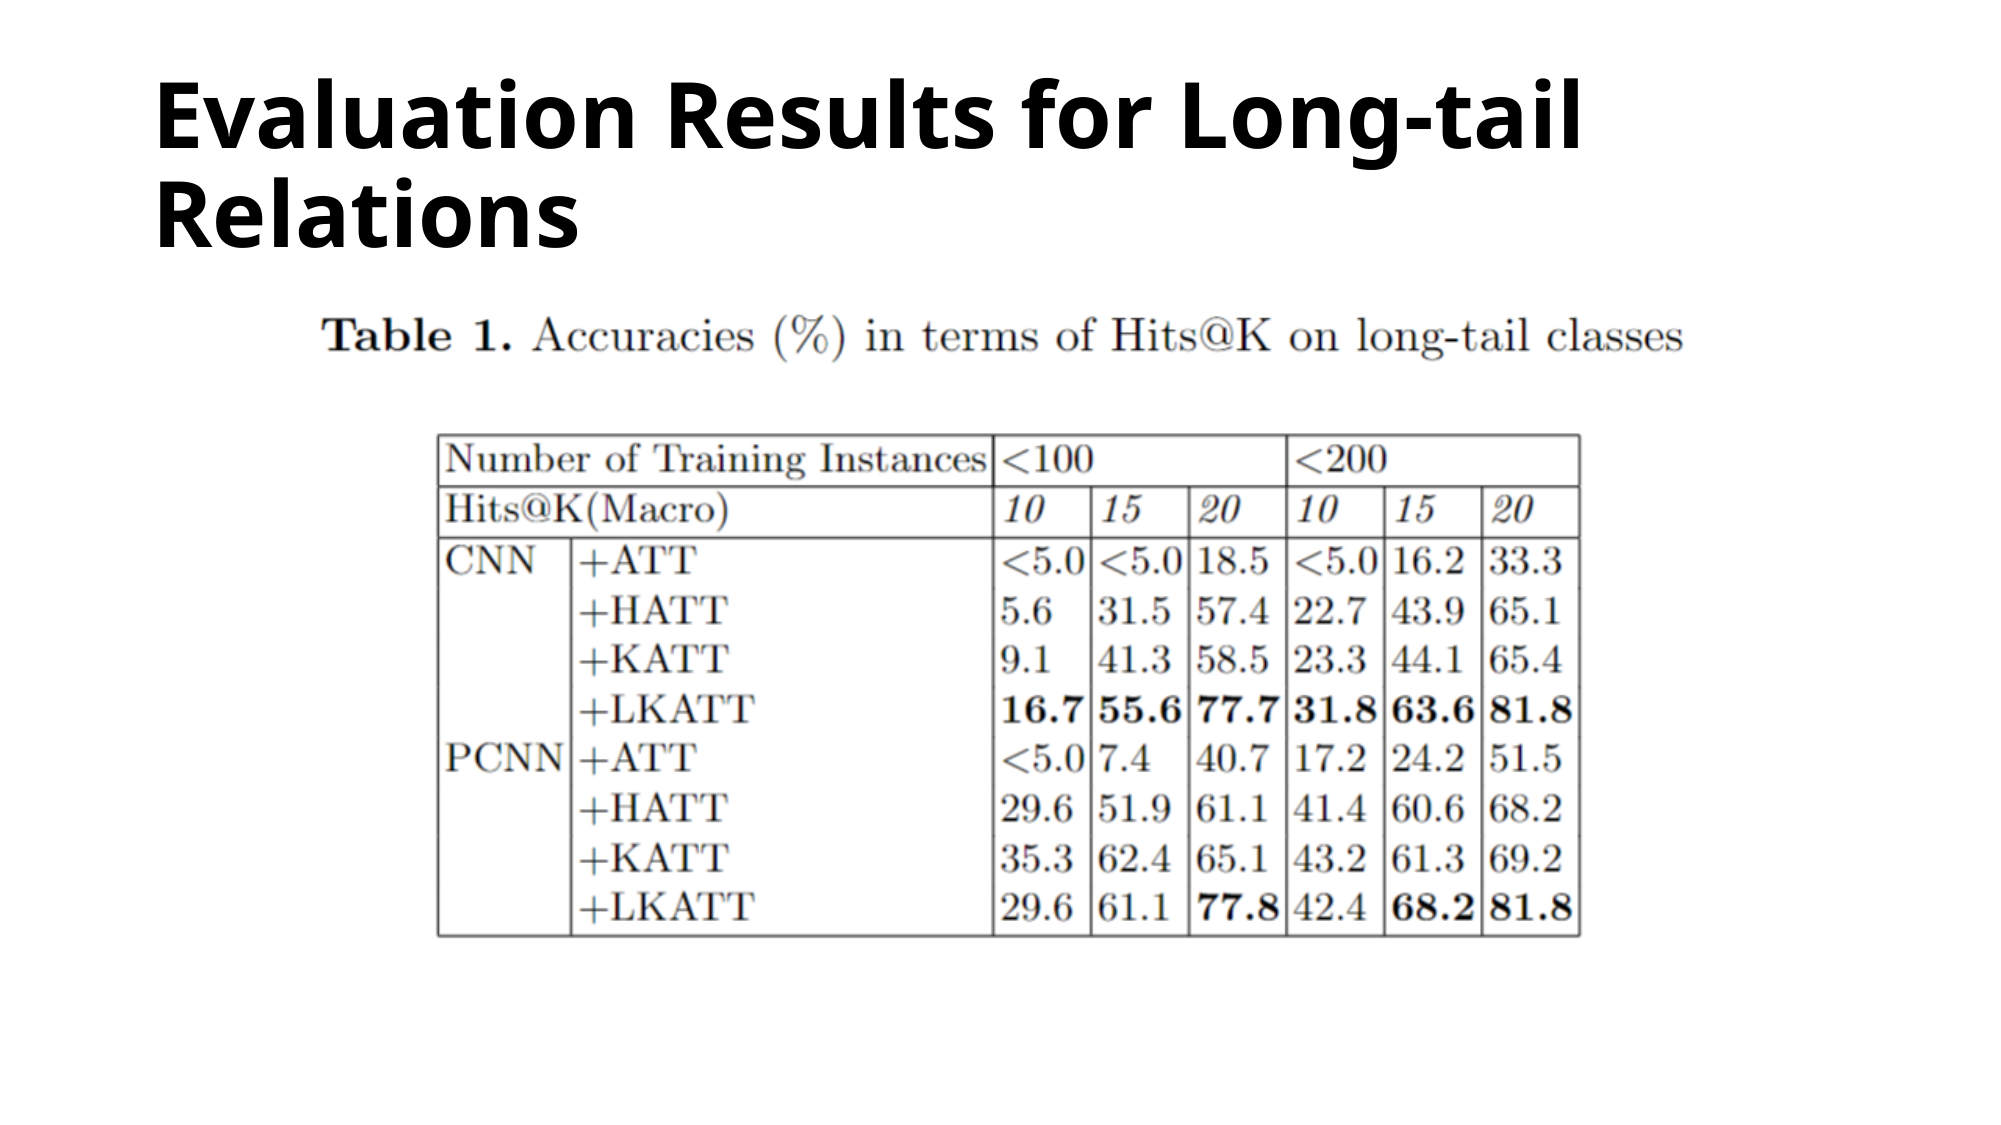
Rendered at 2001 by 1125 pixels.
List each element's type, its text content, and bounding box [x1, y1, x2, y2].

title Evaluation Results for Long-tail Relations [137, 59, 1863, 278]
picture [273, 277, 1727, 384]
picture [402, 418, 1598, 957]
